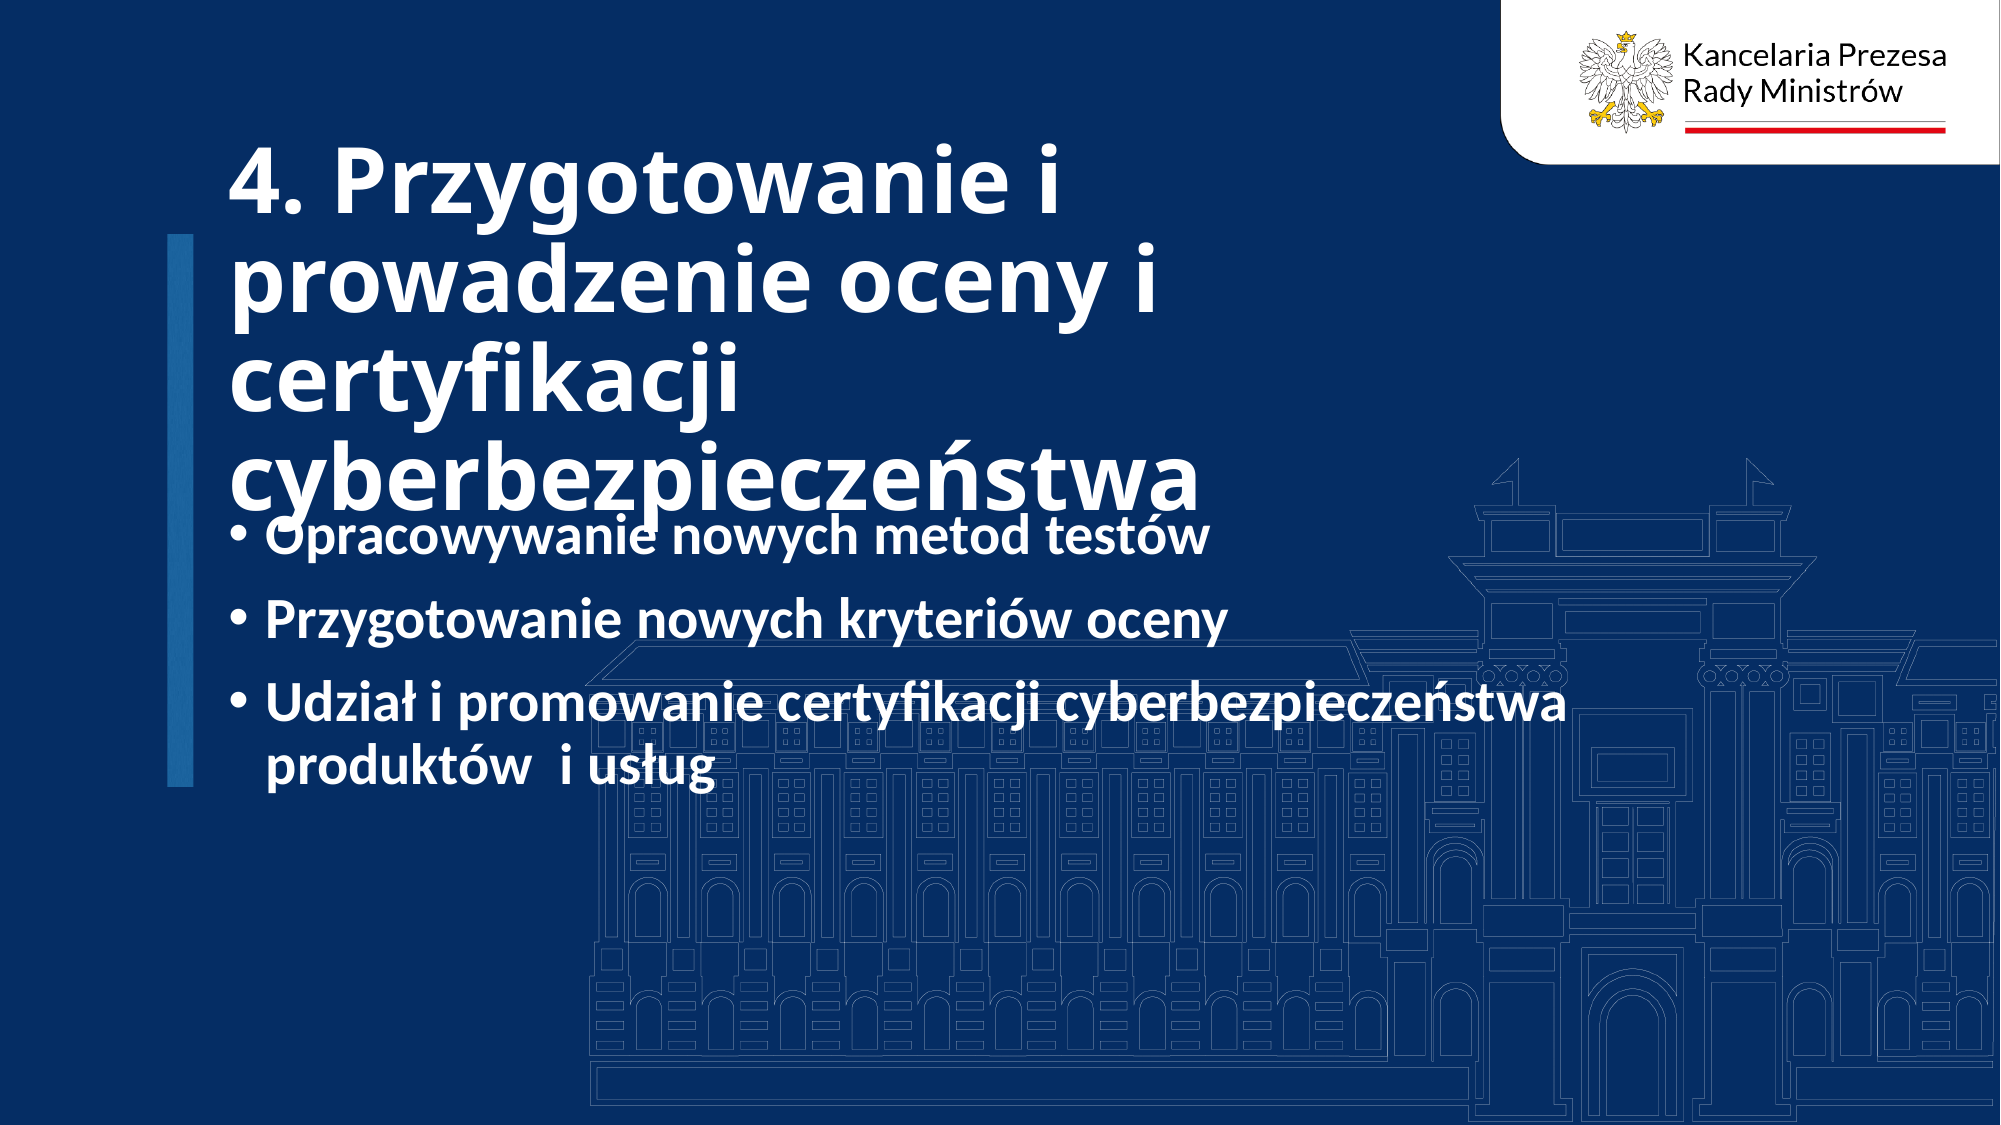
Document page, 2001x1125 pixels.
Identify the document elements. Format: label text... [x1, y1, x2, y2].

title 4. Przygotowanie i prowadzenie oceny i certyfikacji cyberbezpieczeństwa [213, 213, 1633, 451]
picture [585, 447, 2000, 1125]
picture [1500, 0, 2000, 165]
text_box [167, 234, 194, 787]
list Opracowywanie nowych metod testów Przygotowanie nowych kryteriów oceny Udział i promowanie certyfikacji cyberbezpieczeństwa produktów i usług [213, 496, 585, 881]
